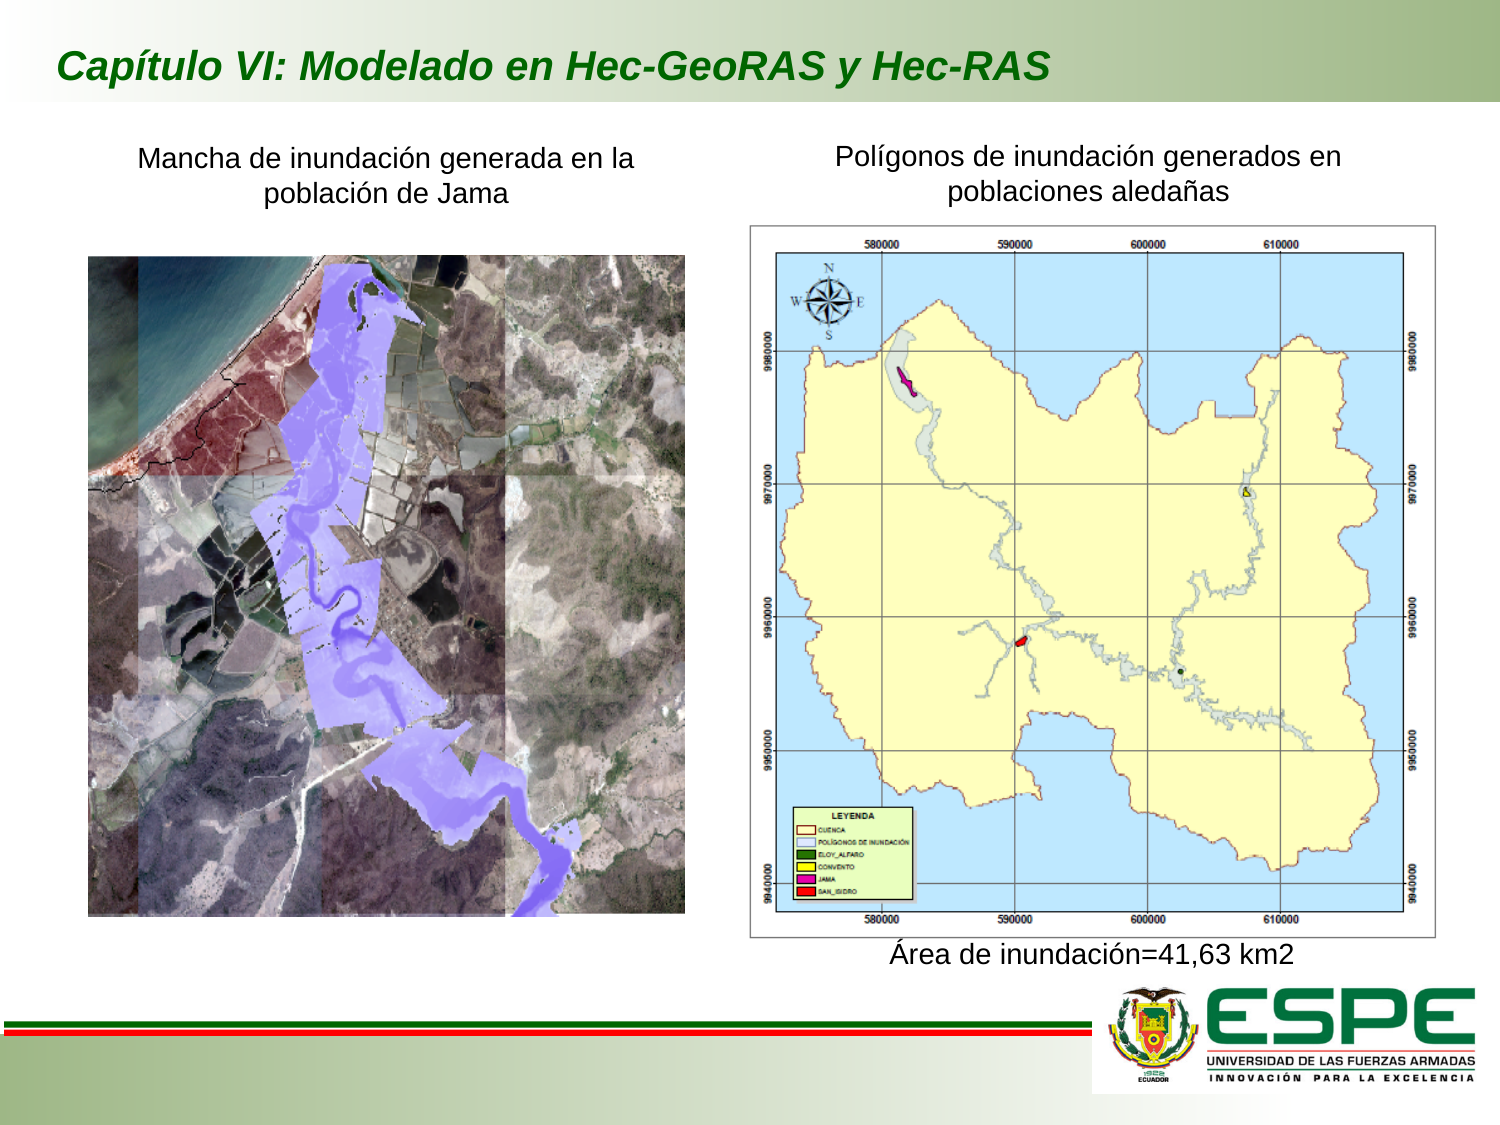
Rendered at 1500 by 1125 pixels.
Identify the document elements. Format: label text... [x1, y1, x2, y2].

picture [739, 218, 1441, 942]
picture [1092, 975, 1483, 1095]
text_box Área de inundación=41,63 km2 [862, 949, 1323, 978]
text_box Polígonos de inundación generados en poblaciones aledañas [754, 130, 1424, 215]
text_box Mancha de inundación generada en la población de Jama [76, 132, 697, 218]
title Capítulo VI: Modelado en Hec-GeoRAS y Hec-RAS [41, 31, 1392, 84]
picture [88, 255, 685, 918]
